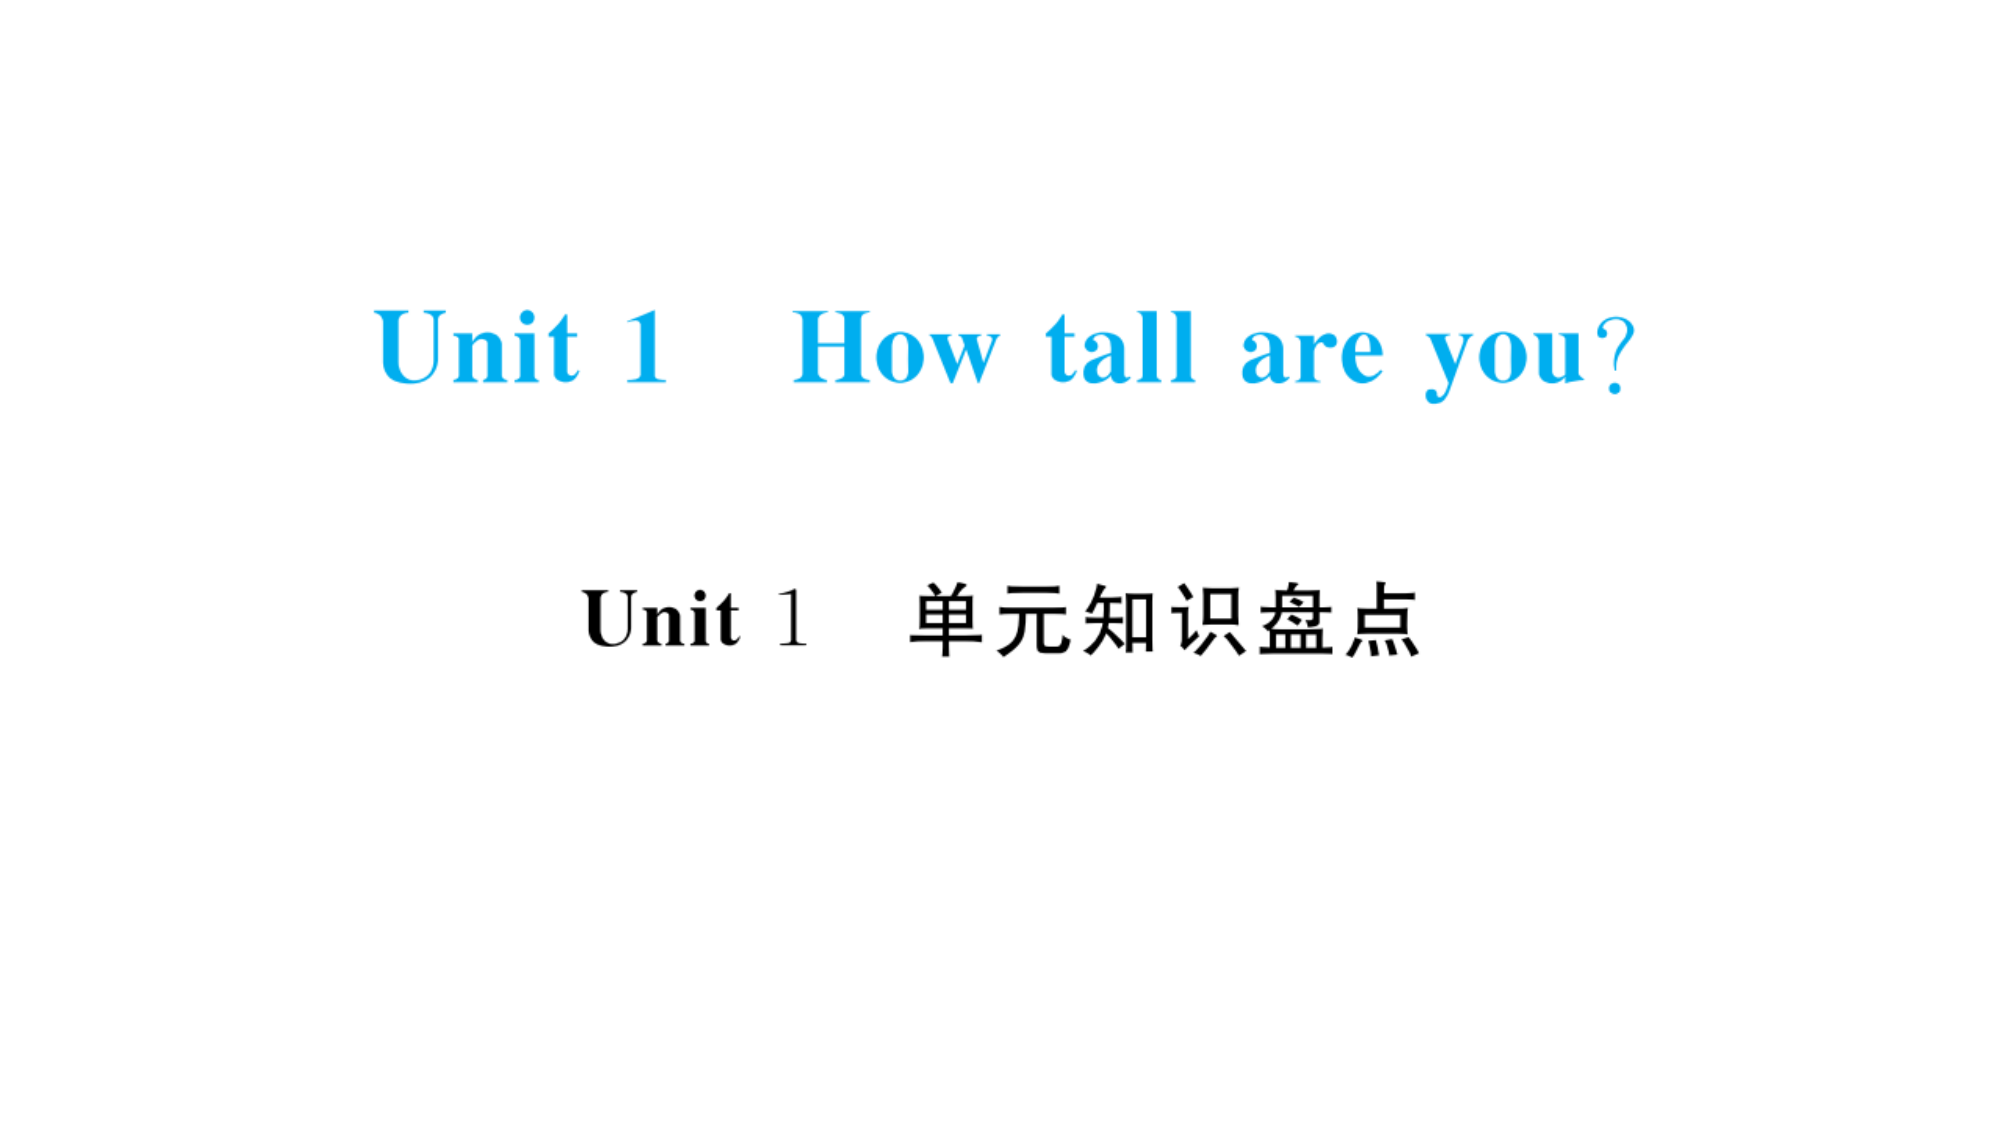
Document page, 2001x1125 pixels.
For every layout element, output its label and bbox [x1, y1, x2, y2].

picture [553, 562, 1447, 680]
picture [331, 286, 1668, 415]
